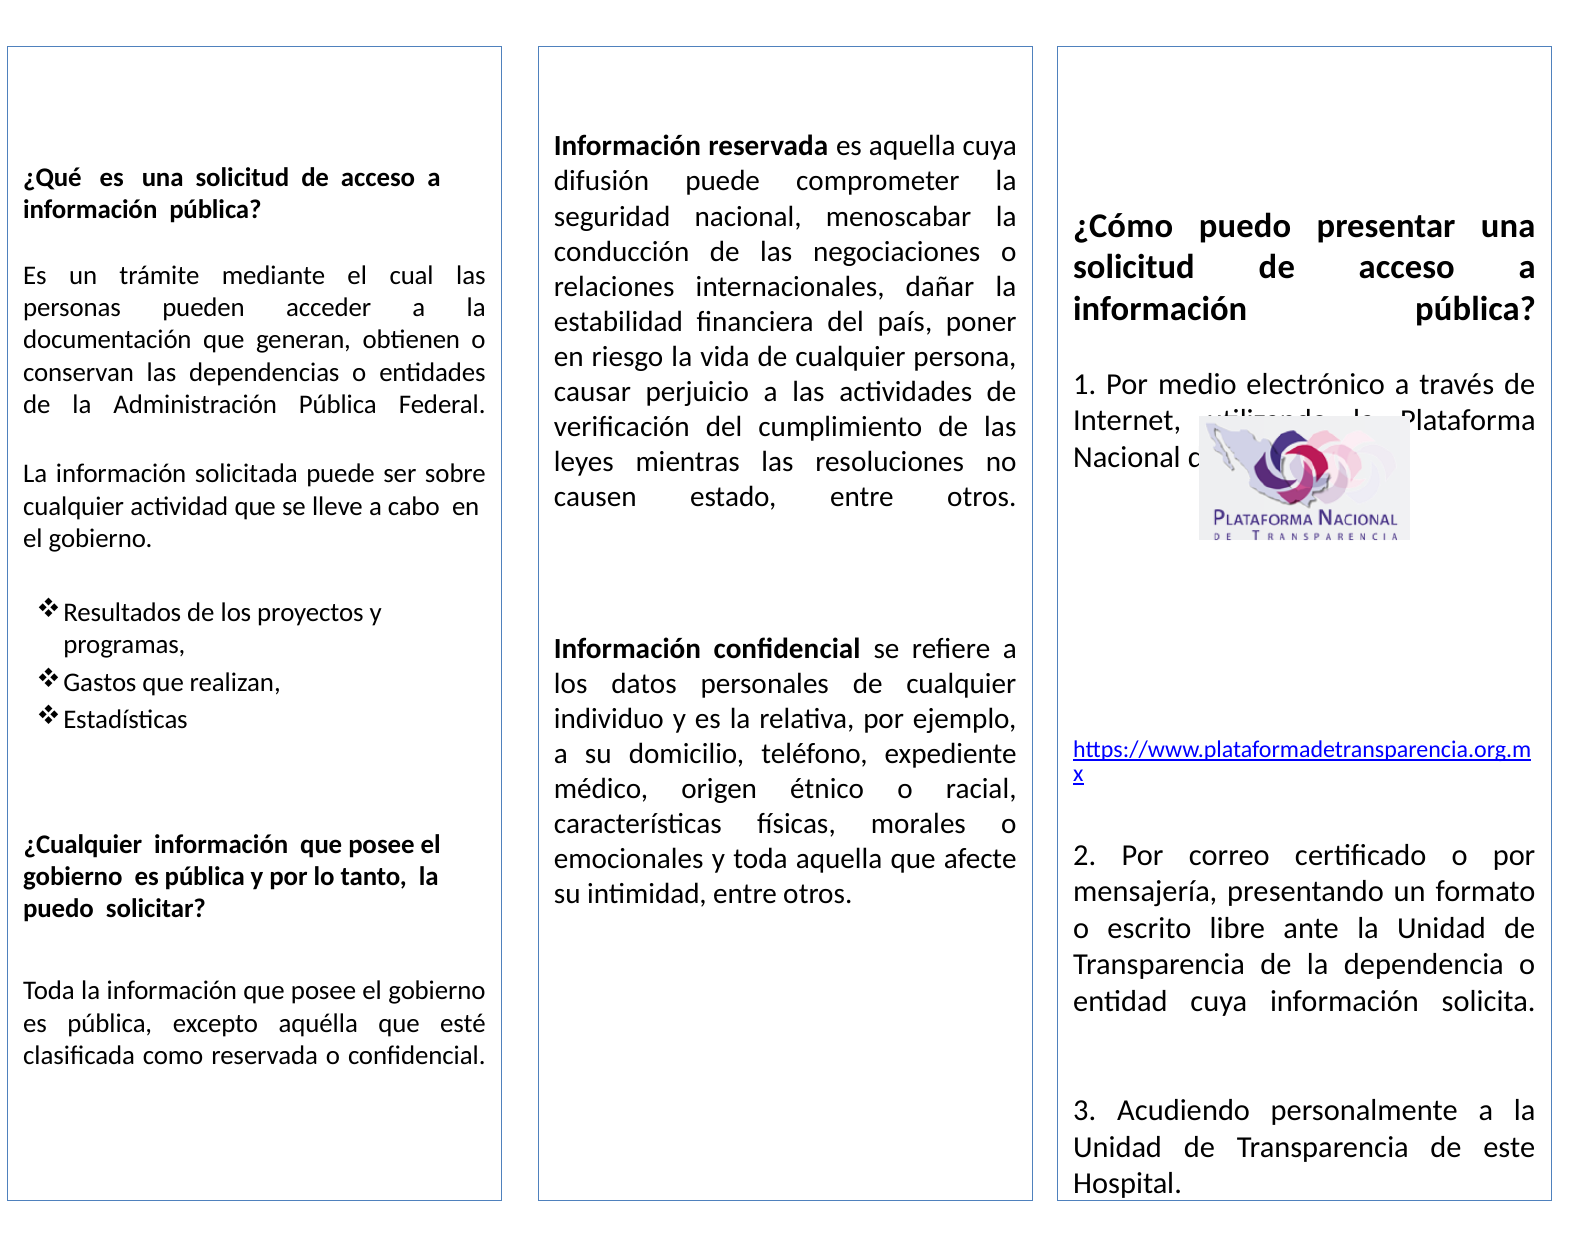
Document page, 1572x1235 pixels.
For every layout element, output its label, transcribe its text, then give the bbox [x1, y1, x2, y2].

text_box Información reservada es aquella cuya difusión puede comprometer la seguridad nacional, menoscabar la conducción de las negociaciones o relaciones internacionales, dañar la estabilidad financiera del país, poner en riesgo la vida de cualquier persona, causar perjuicio a las actividades de verificación del cumplimiento de las leyes mientras las resoluciones no causen estado, entre otros. Información confidencial se refiere a los datos personales de cualquier individuo y es la relativa, por ejemplo, a su domicilio, teléfono, expediente médico, origen étnico o racial, características físicas, morales o emocionales y toda aquella que afecte su intimidad, entre otros. [538, 46, 1033, 1201]
subtitle ¿Qué es una solicitud de acceso a información pública? Es un trámite mediante el cual las personas pueden acceder a la documentación que generan, obtienen o conservan las dependencias o entidades de la Administración Pública Federal. La información solicitada puede ser sobre cualquier actividad que se lleve a cabo en el gobierno. Resultados de los proyectos y programas, Gastos que realizan, Estadísticas ¿Cualquier información que posee el gobierno es pública y por lo tanto, la puedo solicitar? Toda la información que posee el gobierno es pública, excepto aquélla que esté clasificada como reservada o confidencial. [7, 46, 502, 1201]
picture [1199, 416, 1411, 541]
text_box ¿Cómo puedo presentar una solicitud de acceso a información pública? 1. Por medio electrónico a través de Internet, utilizando la Plataforma Nacional de Transparencia https://www.plataformadetransparencia.org.mx 2. Por correo certificado o por mensajería, presentando un formato o escrito libre ante la Unidad de Transparencia de la dependencia o entidad cuya información solicita. 3. Acudiendo personalmente a la Unidad de Transparencia de este Hospital. [1057, 46, 1552, 1201]
